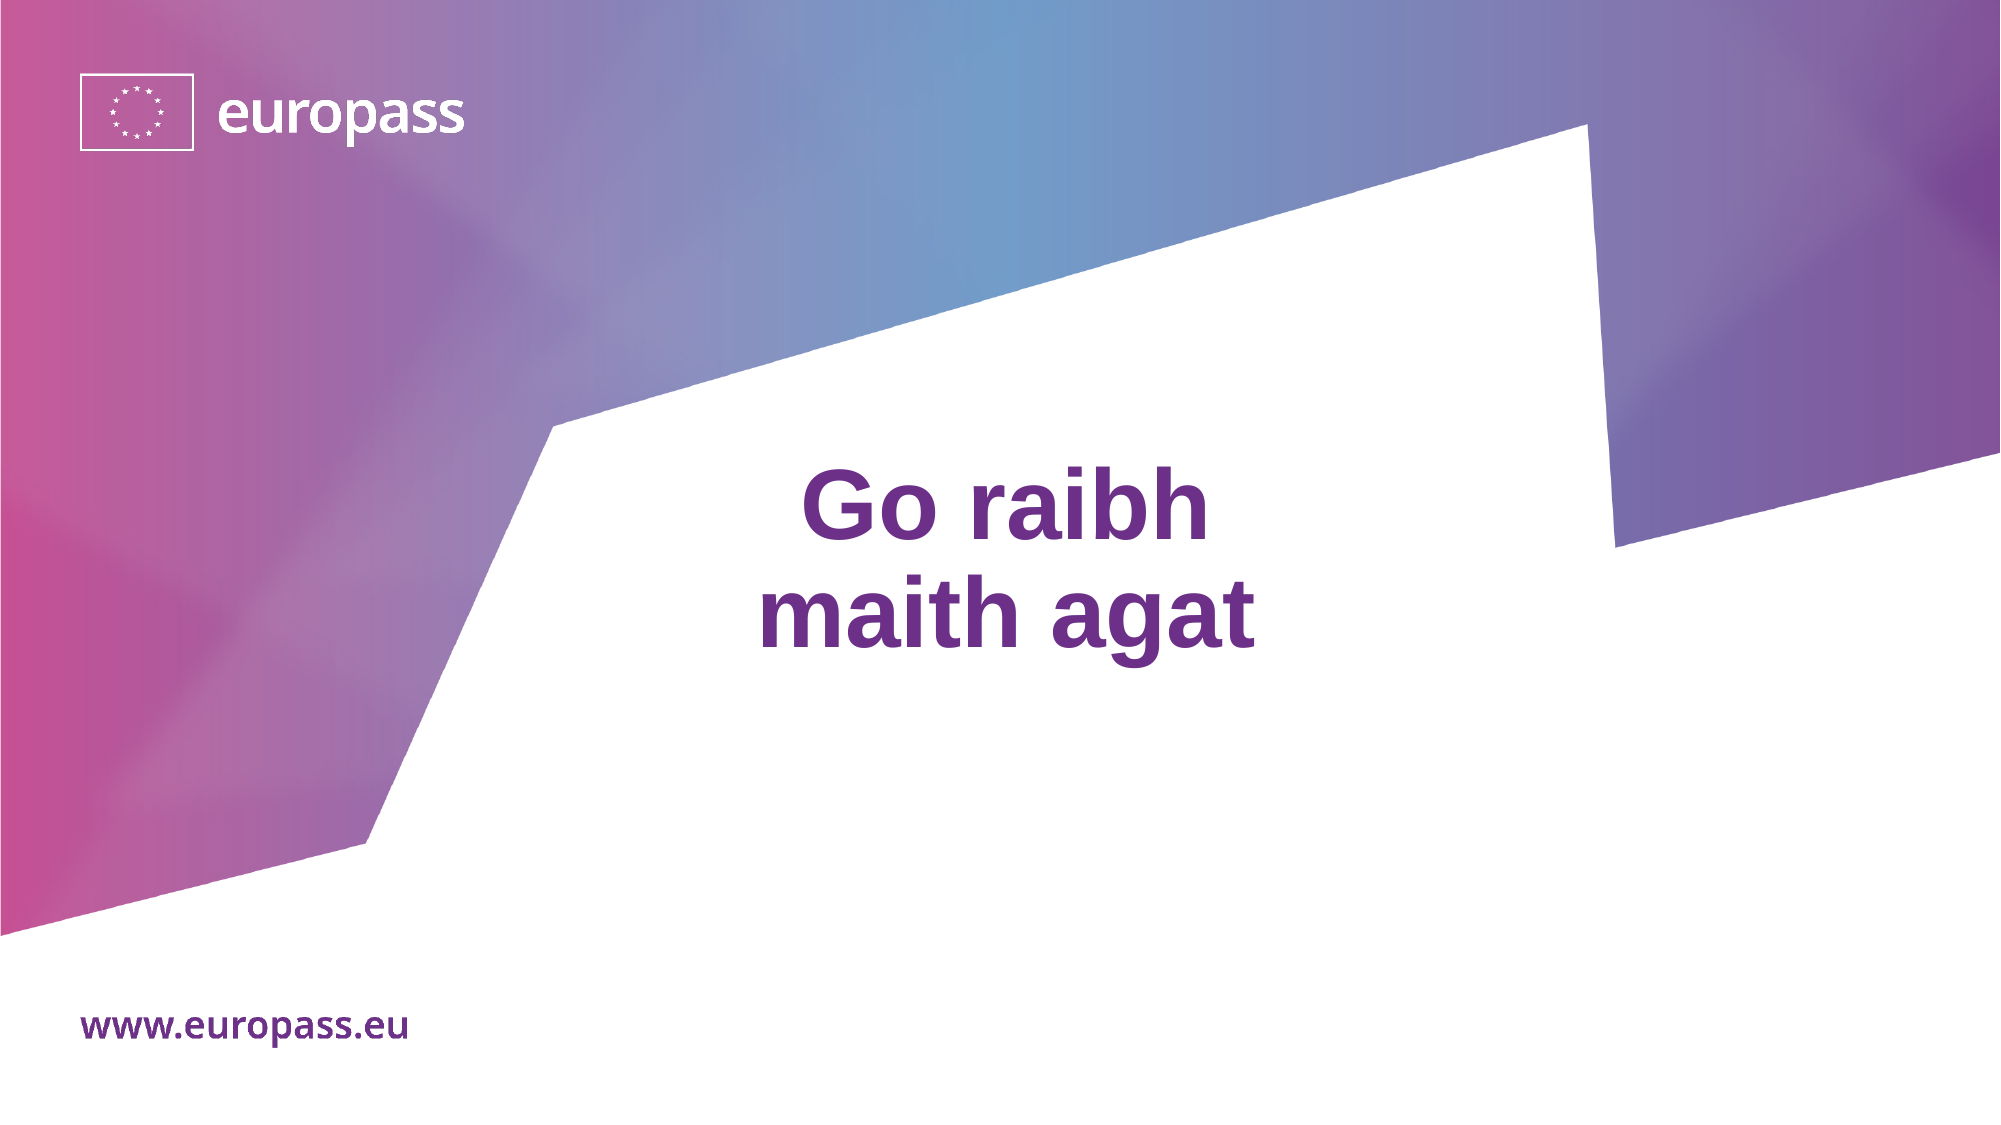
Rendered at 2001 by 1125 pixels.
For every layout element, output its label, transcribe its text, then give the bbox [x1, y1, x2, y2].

picture [0, 0, 2000, 1125]
list Go raibh maith agat [688, 446, 1325, 574]
